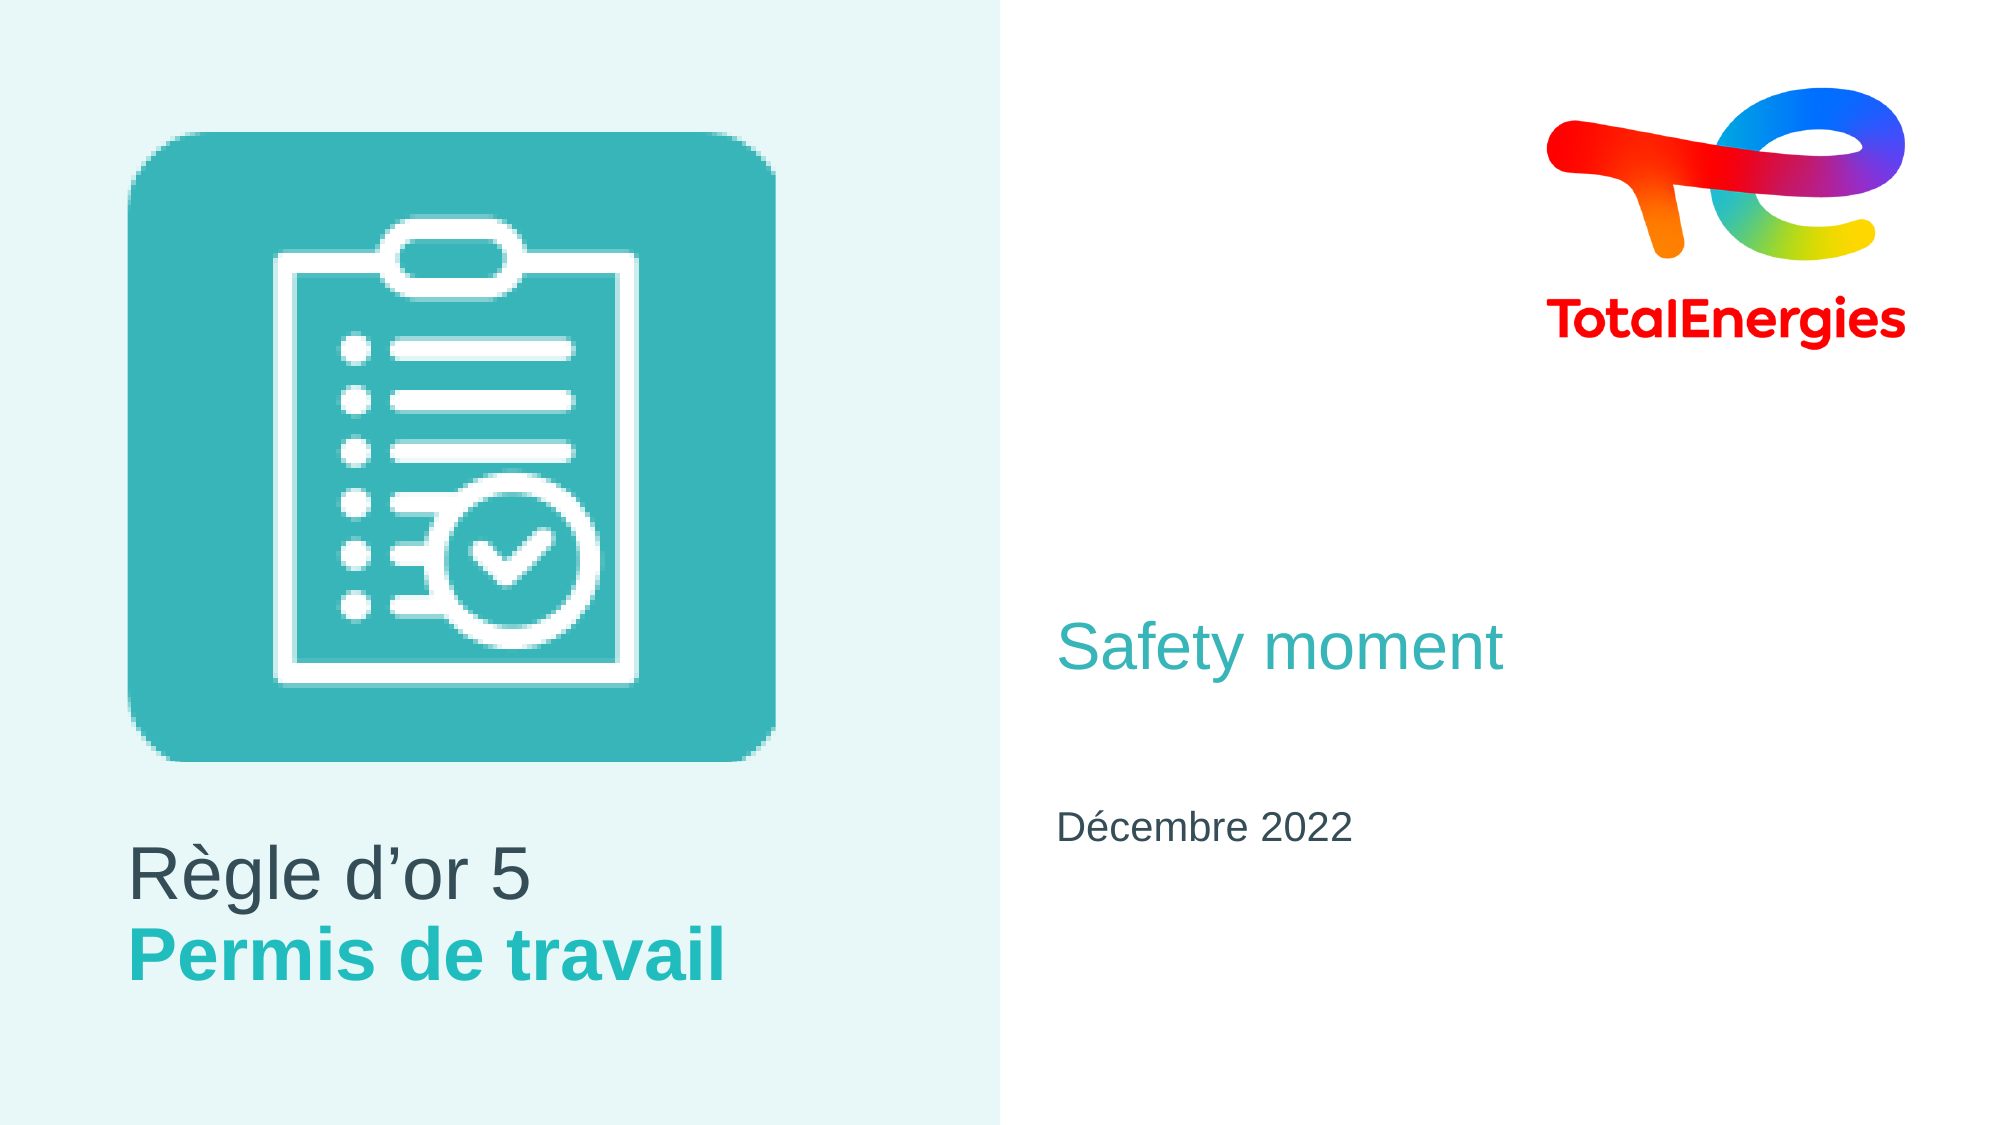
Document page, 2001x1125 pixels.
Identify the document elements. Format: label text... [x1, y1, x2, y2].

subtitle Règle d’or 5 Permis de travail [127, 834, 1045, 1032]
text_box Safety moment [1056, 611, 1873, 762]
picture [1496, 37, 1955, 400]
text_box Décembre 2022 [1056, 805, 1873, 864]
text_box [0, 0, 1001, 1125]
picture [127, 132, 776, 762]
